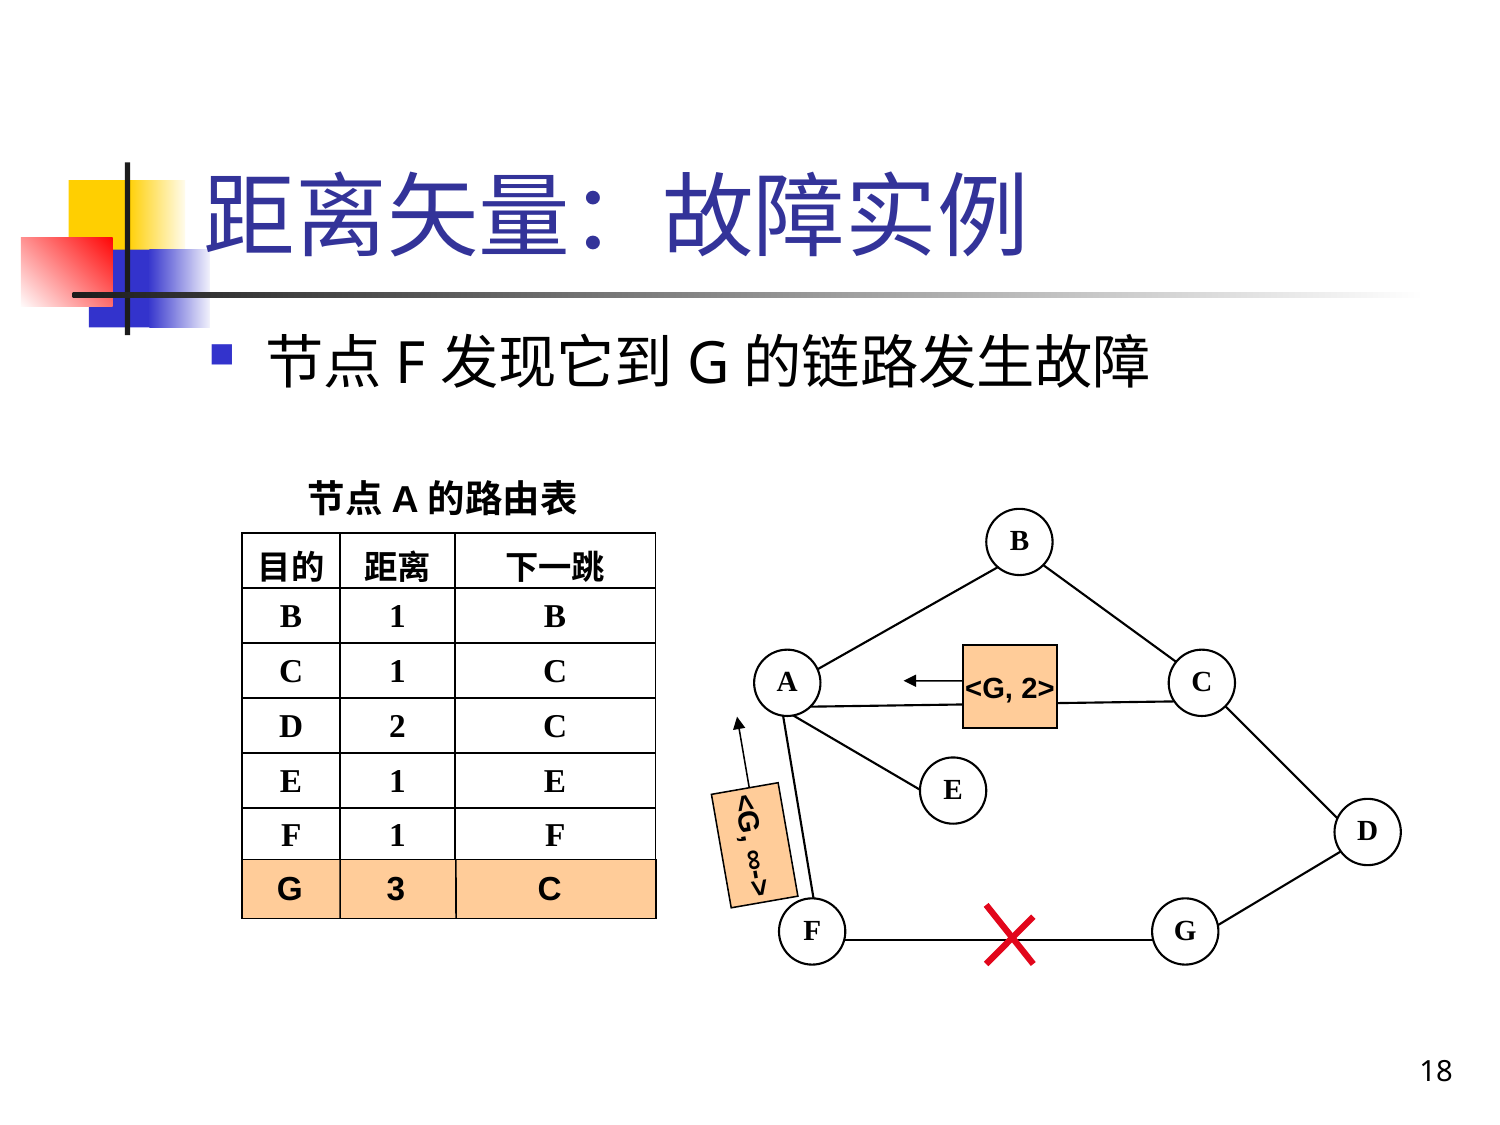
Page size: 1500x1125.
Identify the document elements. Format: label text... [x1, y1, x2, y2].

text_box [241, 859, 657, 919]
table_cell F [243, 809, 339, 857]
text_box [985, 904, 1034, 965]
title 距离矢量：故障实例 [188, 35, 1468, 275]
table_cell C [243, 644, 339, 697]
table_header 目的 [243, 534, 339, 587]
table_cell 1 [341, 589, 454, 642]
table_cell B [243, 589, 339, 642]
slide_number 18 [1154, 1023, 1468, 1100]
table_cell B [456, 589, 655, 642]
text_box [903, 644, 1058, 729]
table_cell C [456, 644, 655, 697]
table_cell D [243, 699, 339, 752]
table_header 下一跳 [456, 534, 655, 587]
table_cell E [243, 754, 339, 807]
table_cell 1 [341, 644, 454, 697]
table_header 距离 [341, 534, 454, 587]
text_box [749, 504, 1406, 970]
table_cell 1 [341, 809, 454, 857]
table_cell 1 [341, 754, 454, 807]
table_cell C [456, 699, 655, 752]
text_box 节点A的路由表 [206, 467, 679, 528]
table_cell E [456, 754, 655, 807]
table_cell F [456, 809, 655, 858]
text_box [654, 775, 843, 844]
list 节点F发现它到G的链路发生故障 [193, 331, 1469, 409]
table_cell 2 [341, 699, 454, 752]
